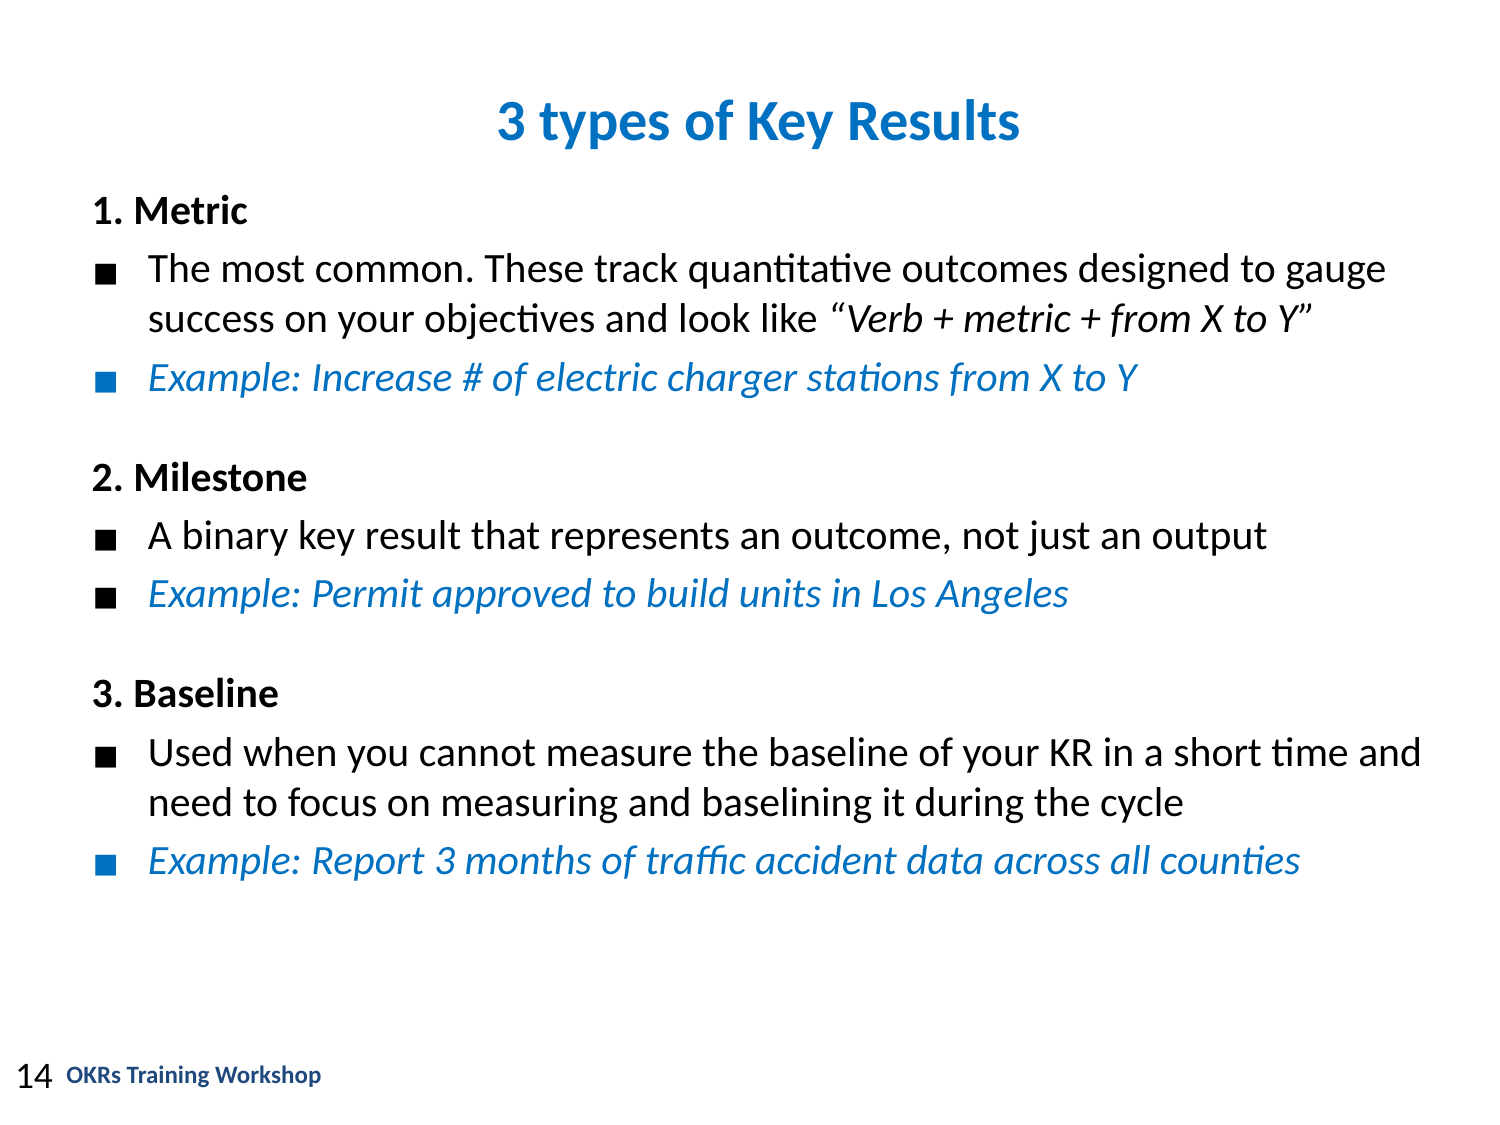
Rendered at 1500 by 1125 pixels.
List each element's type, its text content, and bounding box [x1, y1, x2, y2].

title 3 types of Key Results [83, 75, 1434, 175]
text_box 1. Metric The most common. These track quantitative outcomes designed to gauge success on your objectives and look like “Verb + metric + from X to Y” Example: Increase # of electric charger stations from X to Y 2. Milestone A binary key result that represents an outcome, not just an output Example: Permit approved to build units in Los Angeles 3. Baseline Used when you cannot measure the baseline of your KR in a short time and need to focus on measuring and baselining it during the cycle Example: Report 3 months of traffic accident data across all counties [76, 175, 1480, 978]
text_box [0, 1043, 538, 1111]
